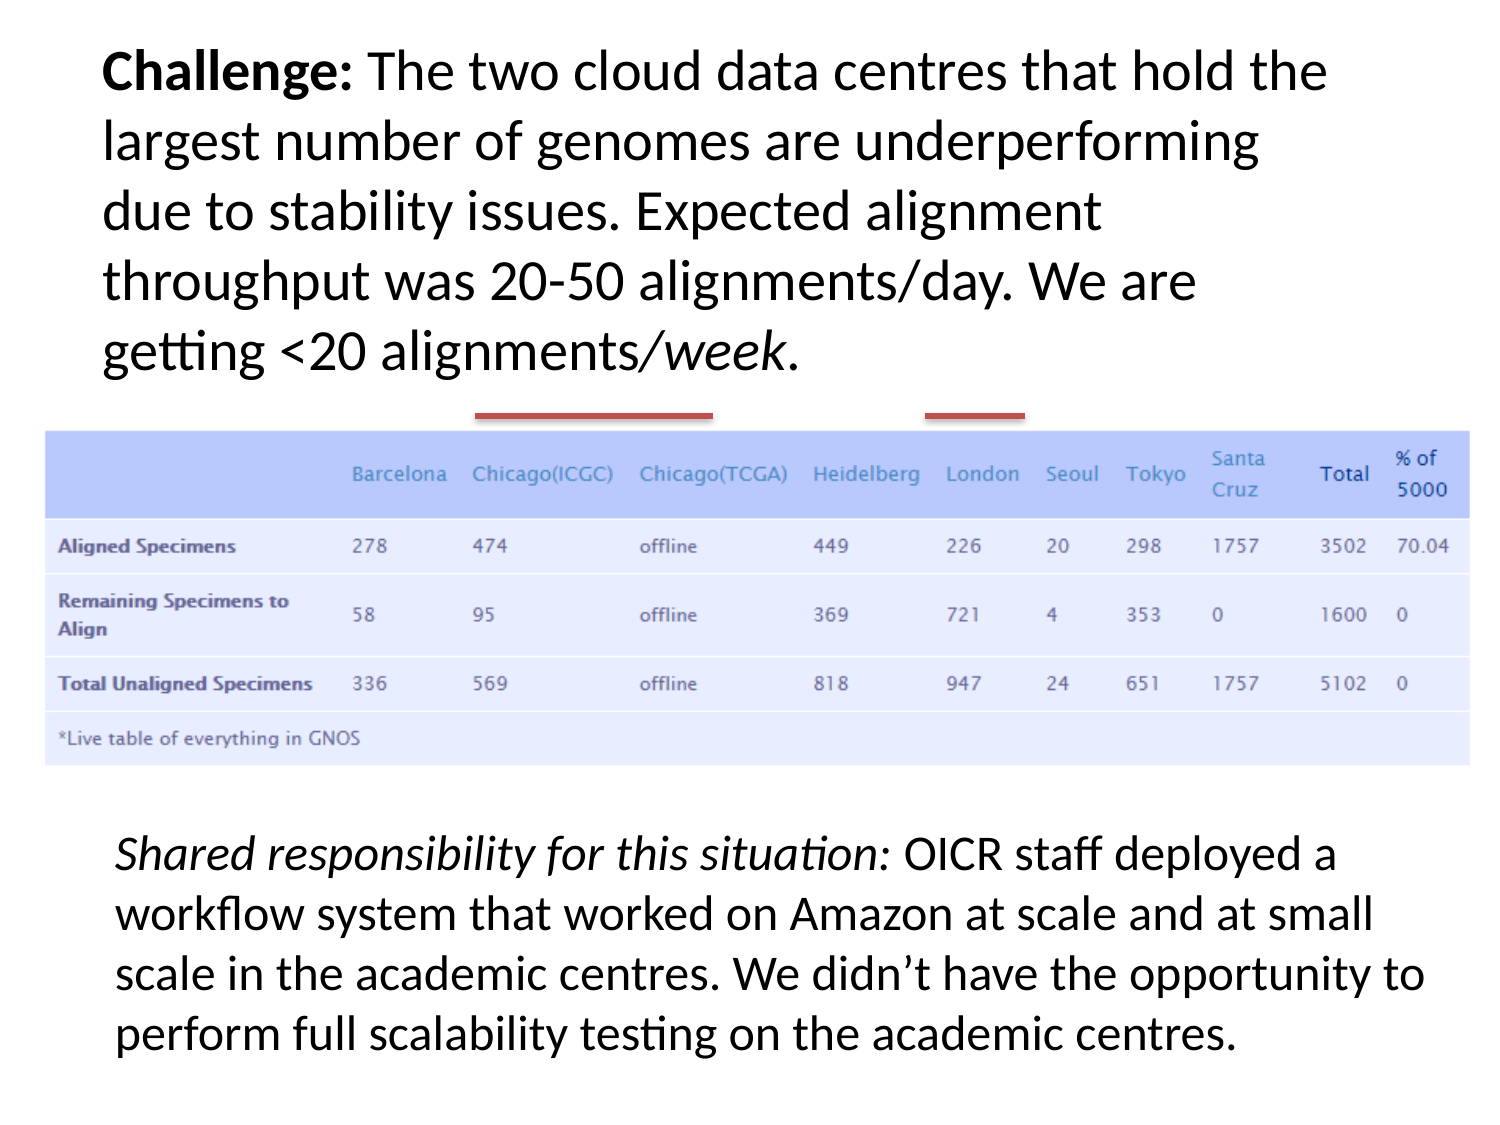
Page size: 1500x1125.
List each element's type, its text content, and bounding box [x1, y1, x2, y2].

text_box Challenge: The two cloud data centres that hold the largest number of genomes are underperforming due to stability issues. Expected alignment throughput was 20-50 alignments/day. We are getting <20 alignments/week. [87, 24, 1363, 390]
text_box Shared responsibility for this situation: OICR staff deployed a workflow system that worked on Amazon at scale and at small scale in the academic centres. We didn’t have the opportunity to perform full scalability testing on the academic centres. [99, 812, 1450, 1068]
picture [29, 415, 1496, 801]
